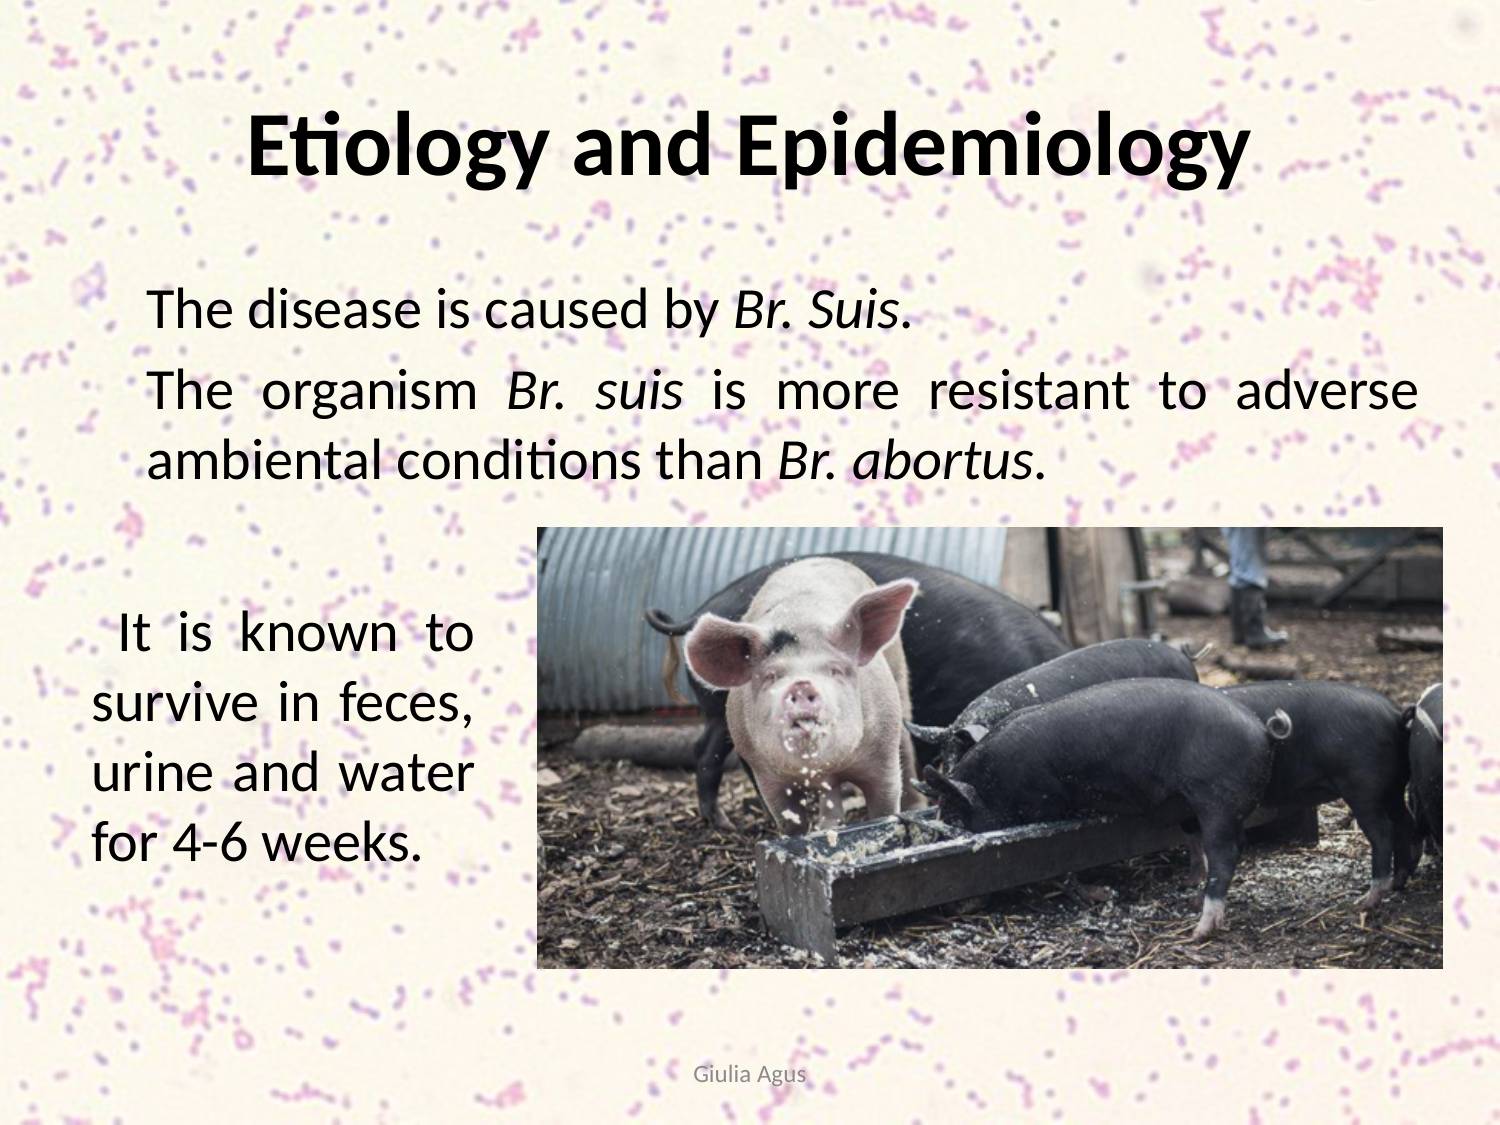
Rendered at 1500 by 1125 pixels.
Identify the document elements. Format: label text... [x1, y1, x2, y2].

footer Giulia Agus [512, 1042, 988, 1103]
text_box It is known to survive in feces, urine and water for 4-6 weeks. [76, 586, 491, 926]
list The disease is caused by Br. Suis. The organism Br. suis is more resistant to adverse ambiental conditions than Br. abortus. [75, 262, 1436, 528]
title Etiology and Epidemiology [75, 45, 1425, 233]
picture [537, 526, 1443, 969]
